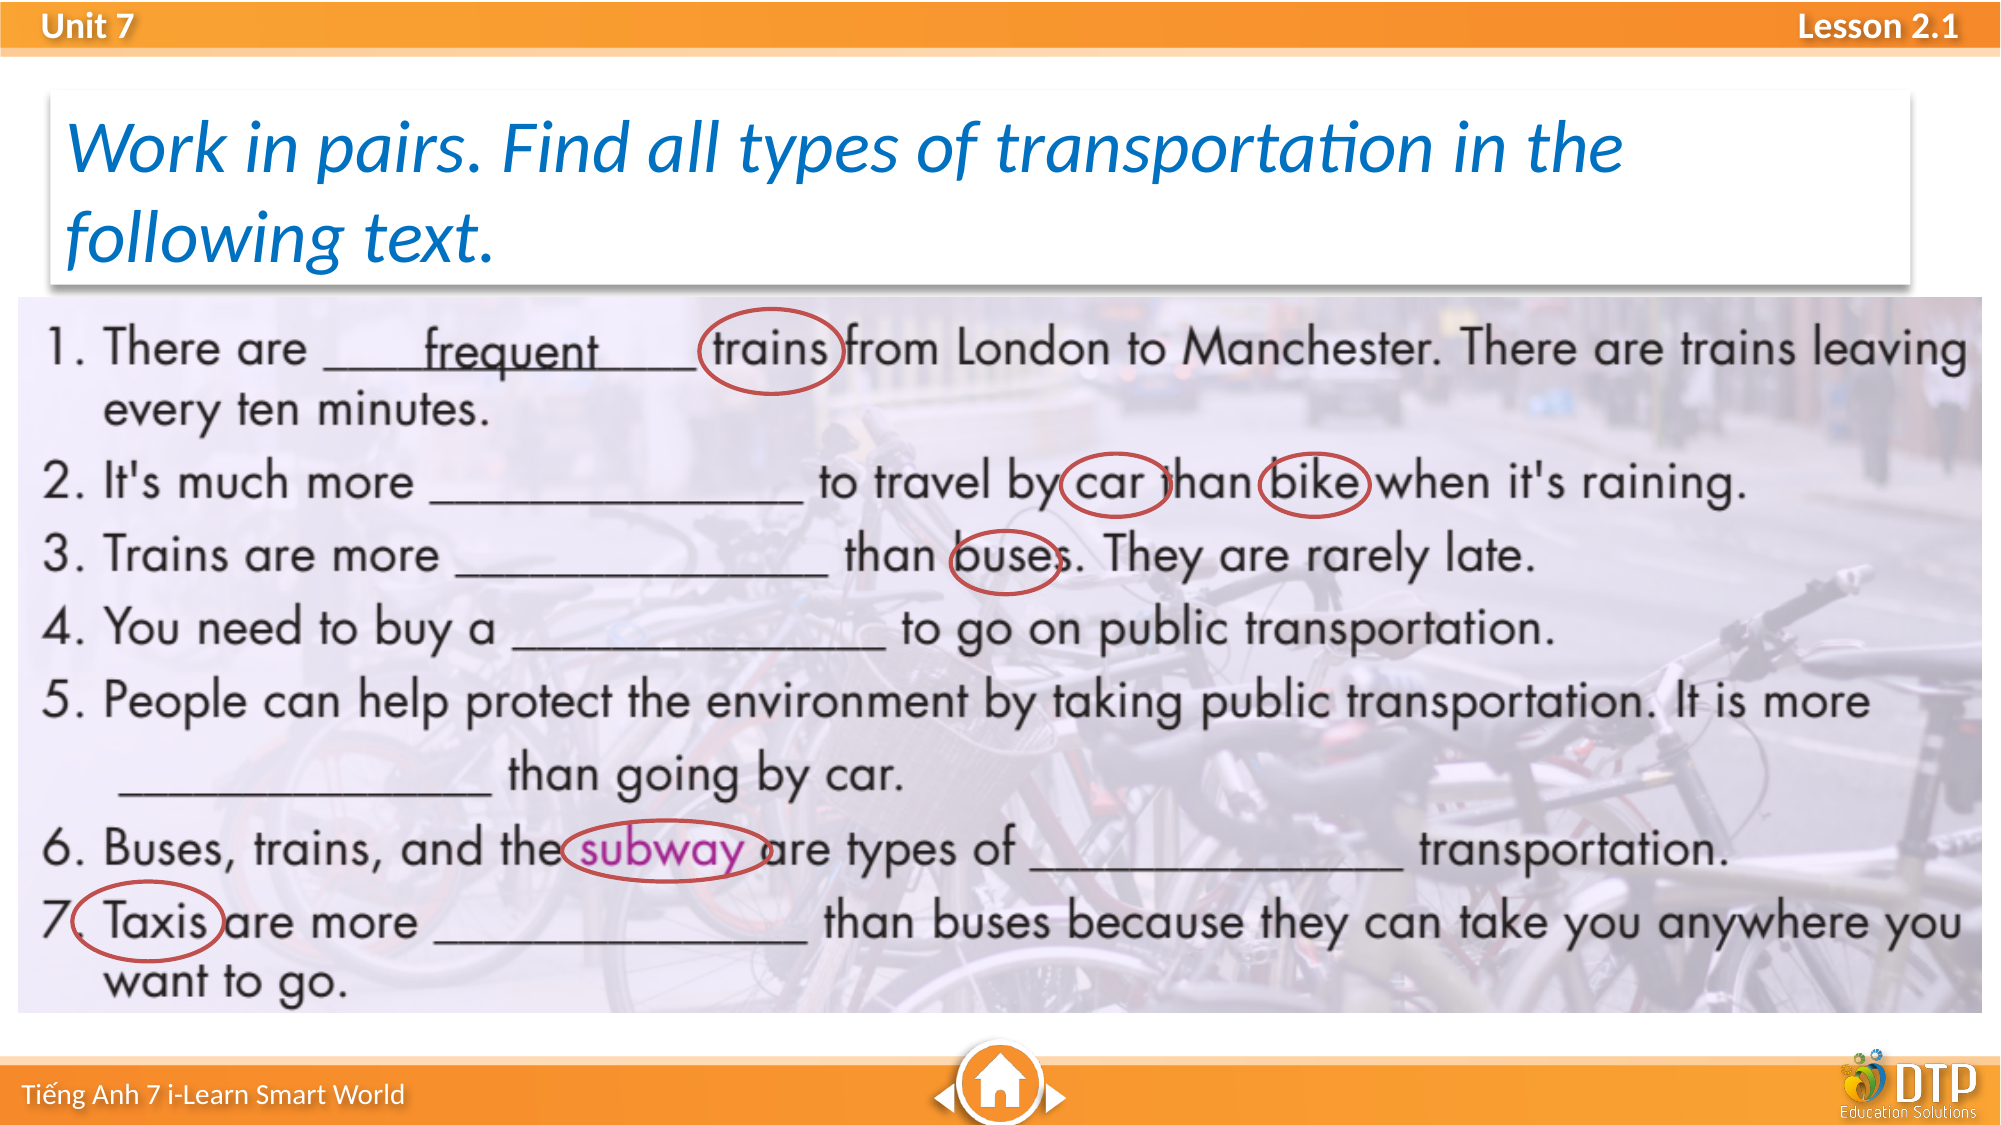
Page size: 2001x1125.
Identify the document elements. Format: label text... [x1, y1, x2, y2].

picture [0, 2, 2001, 1125]
text_box Work in pairs. Find all types of transportation in the following text. [50, 89, 1911, 285]
